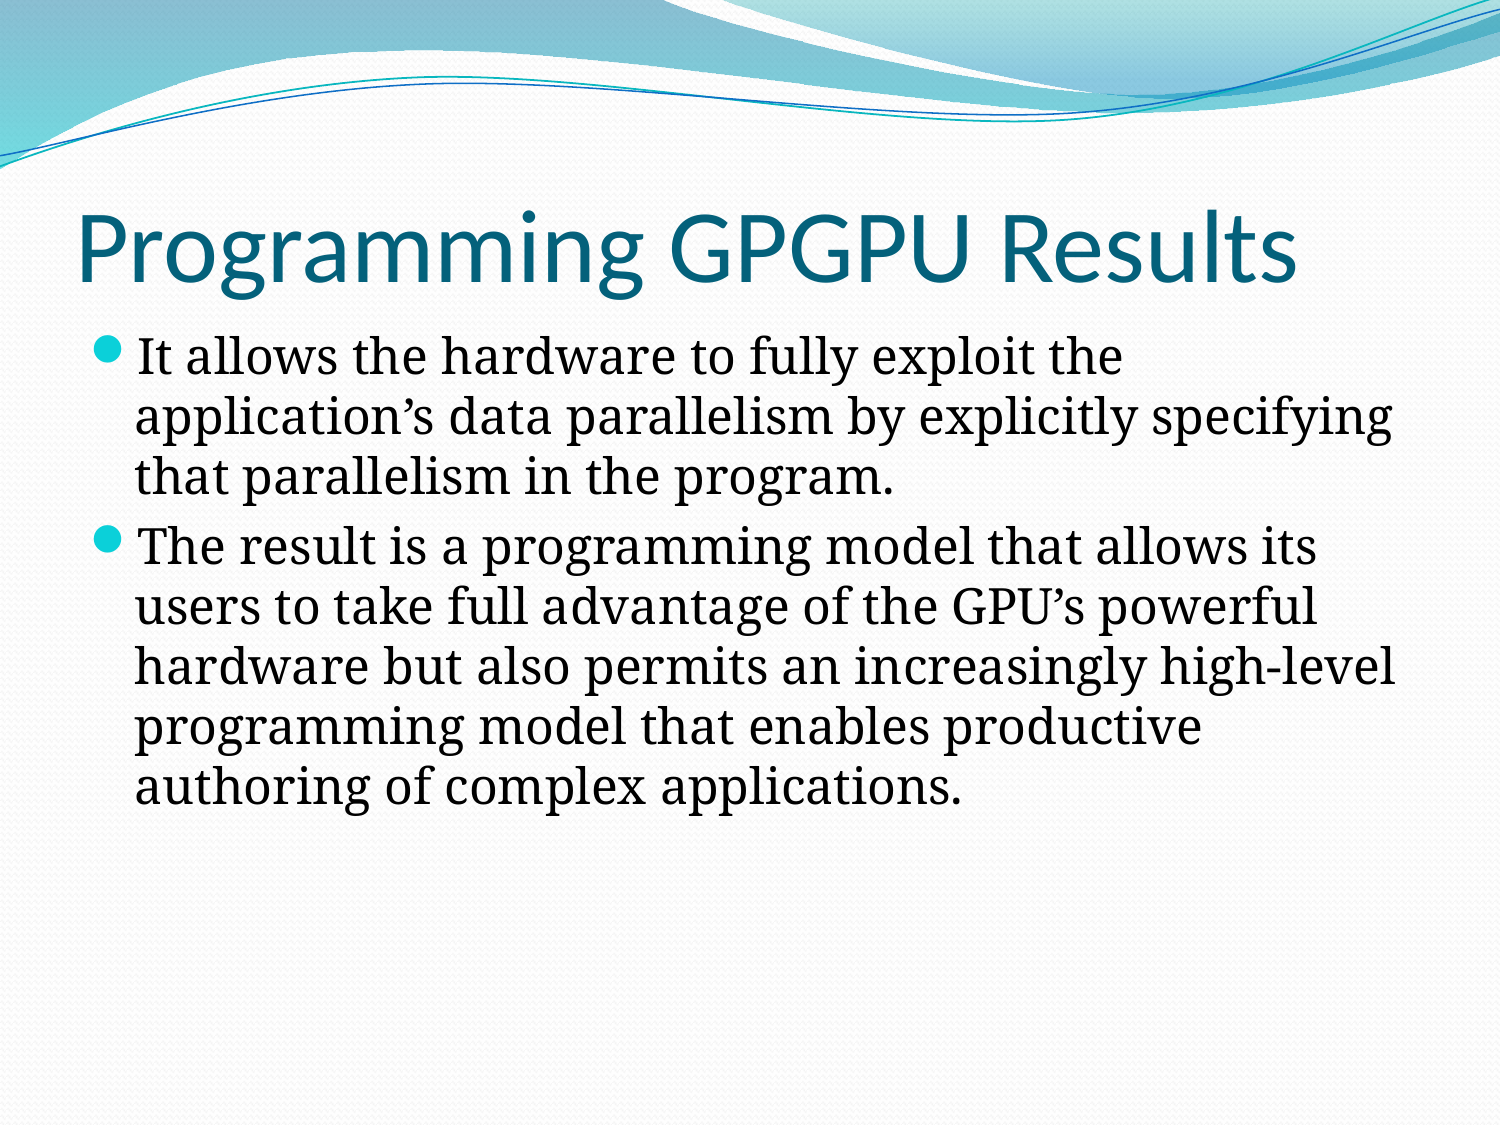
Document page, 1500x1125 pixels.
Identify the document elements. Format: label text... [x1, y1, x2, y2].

title Programming GPGPU Results [75, 115, 1425, 303]
list It allows the hardware to fully exploit the application’s data parallelism by explicitly specifying that parallelism in the program. The result is a programming model that allows its users to take full advantage of the GPU’s powerful hardware but also permits an increasingly high-level programming model that enables productive authoring of complex applications. [75, 317, 1425, 1038]
